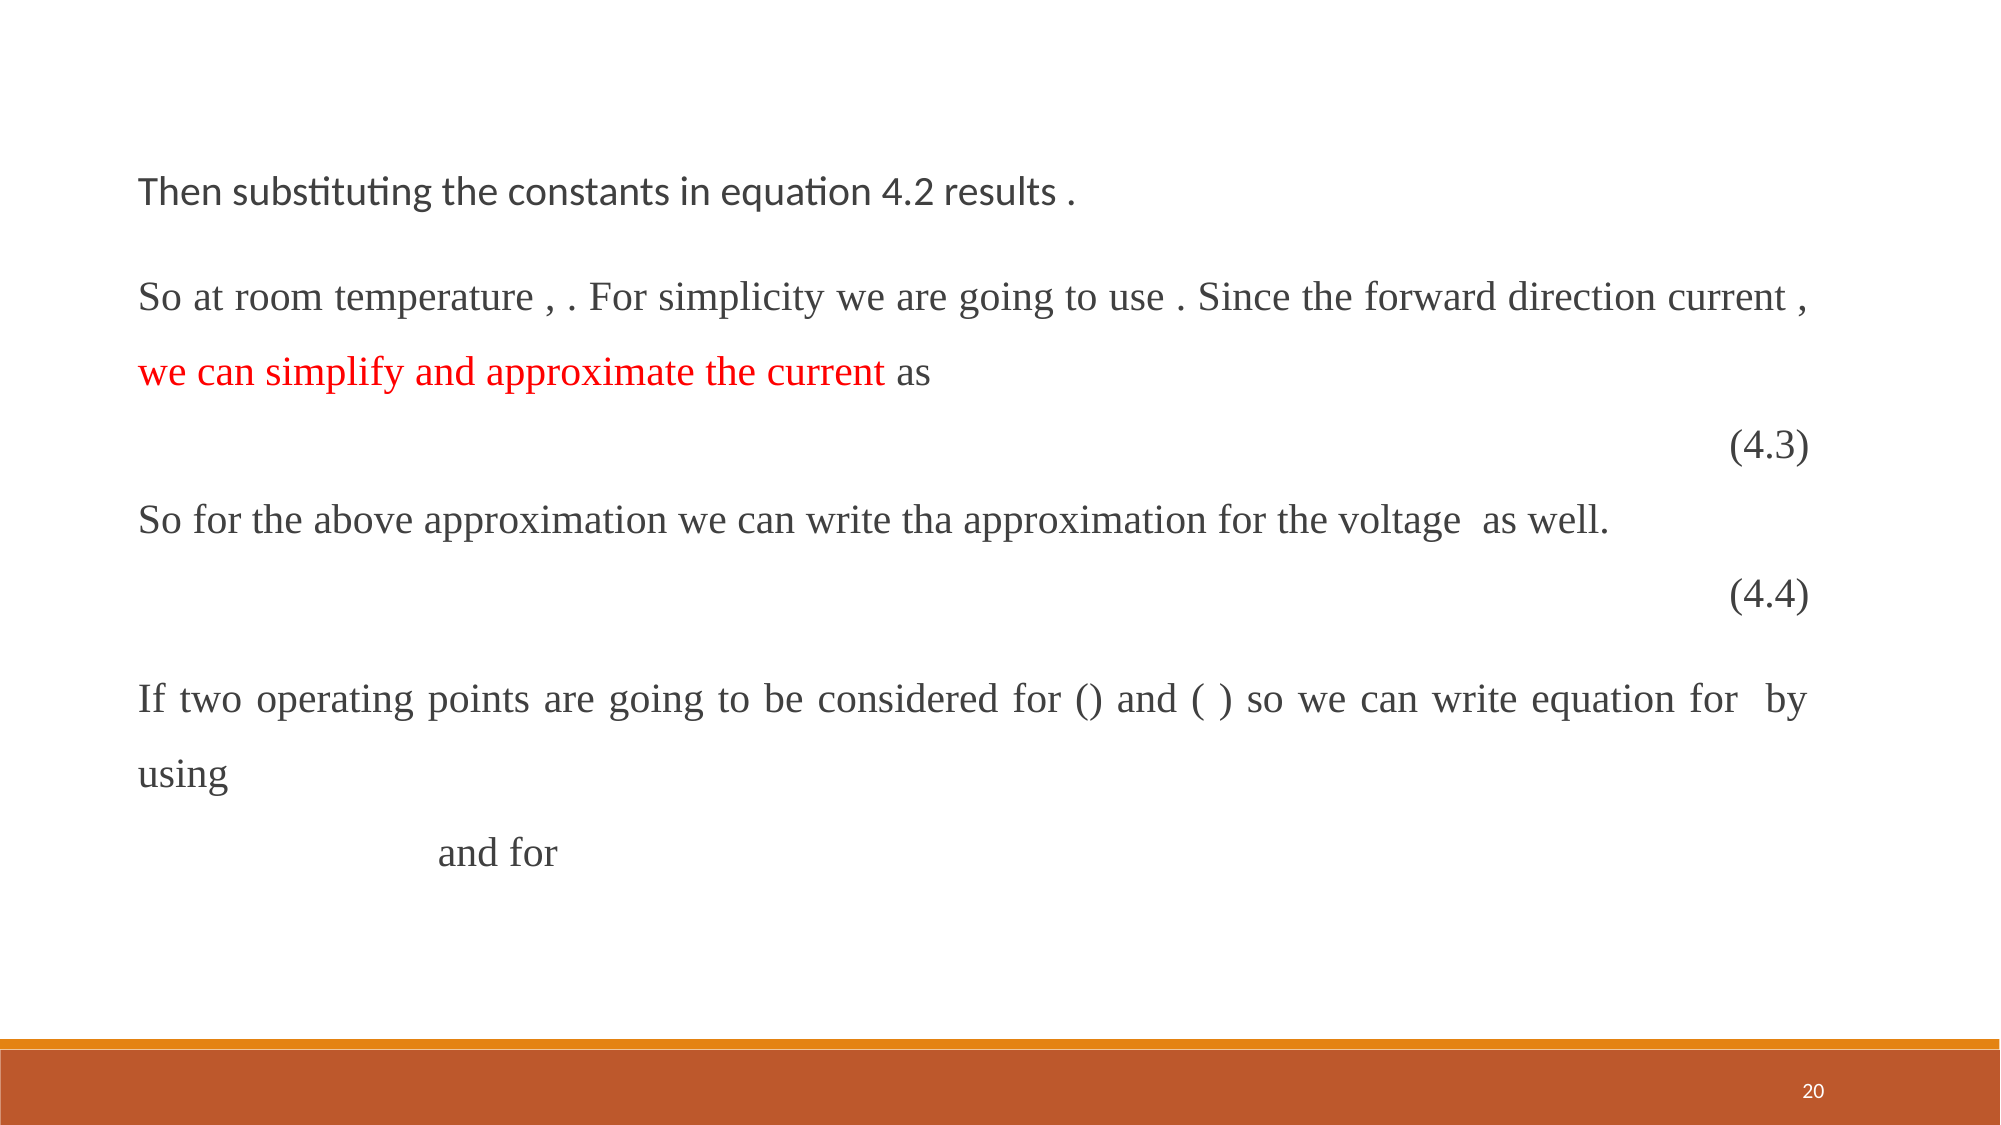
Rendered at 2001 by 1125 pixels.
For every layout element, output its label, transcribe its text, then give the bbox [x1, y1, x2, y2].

slide_number 20 [1624, 1059, 1840, 1120]
